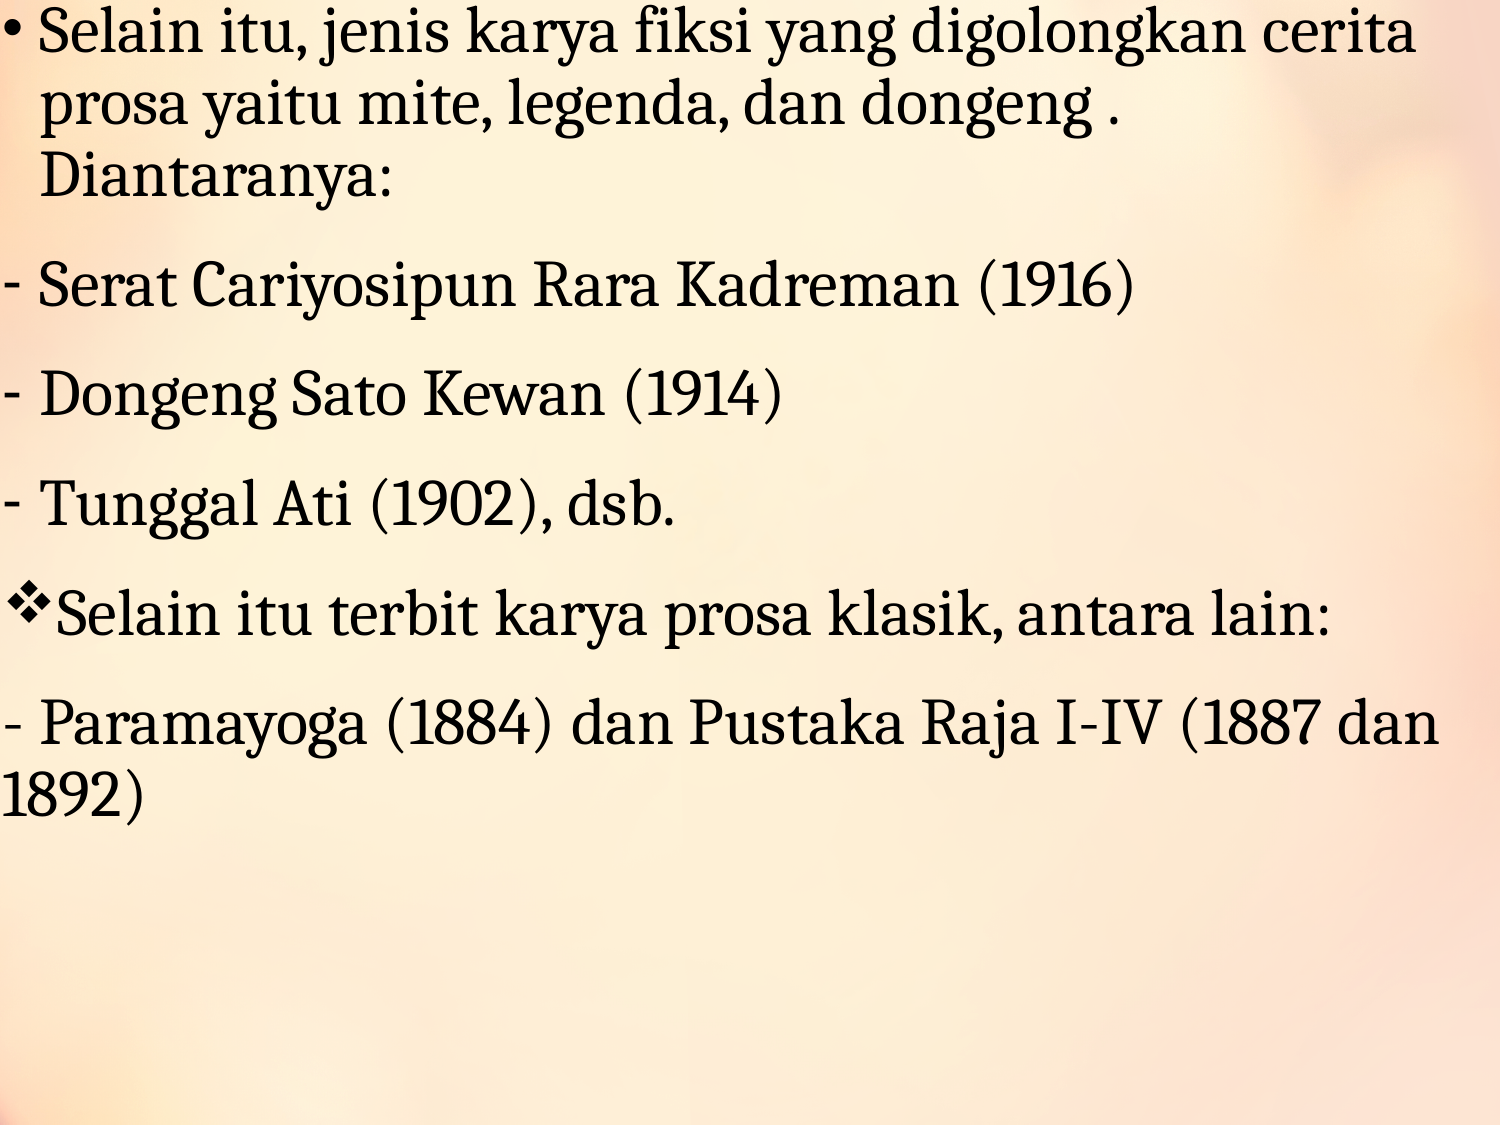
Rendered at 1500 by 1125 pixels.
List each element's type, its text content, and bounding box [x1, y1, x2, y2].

list Selain itu, jenis karya fiksi yang digolongkan cerita prosa yaitu mite, legenda, dan dongeng . Diantaranya: Serat Cariyosipun Rara Kadreman (1916) Dongeng Sato Kewan (1914) Tunggal Ati (1902), dsb. Selain itu terbit karya prosa klasik, antara lain: - Paramayoga (1884) dan Pustaka Raja I-IV (1887 dan 1892) [0, 0, 1500, 1125]
